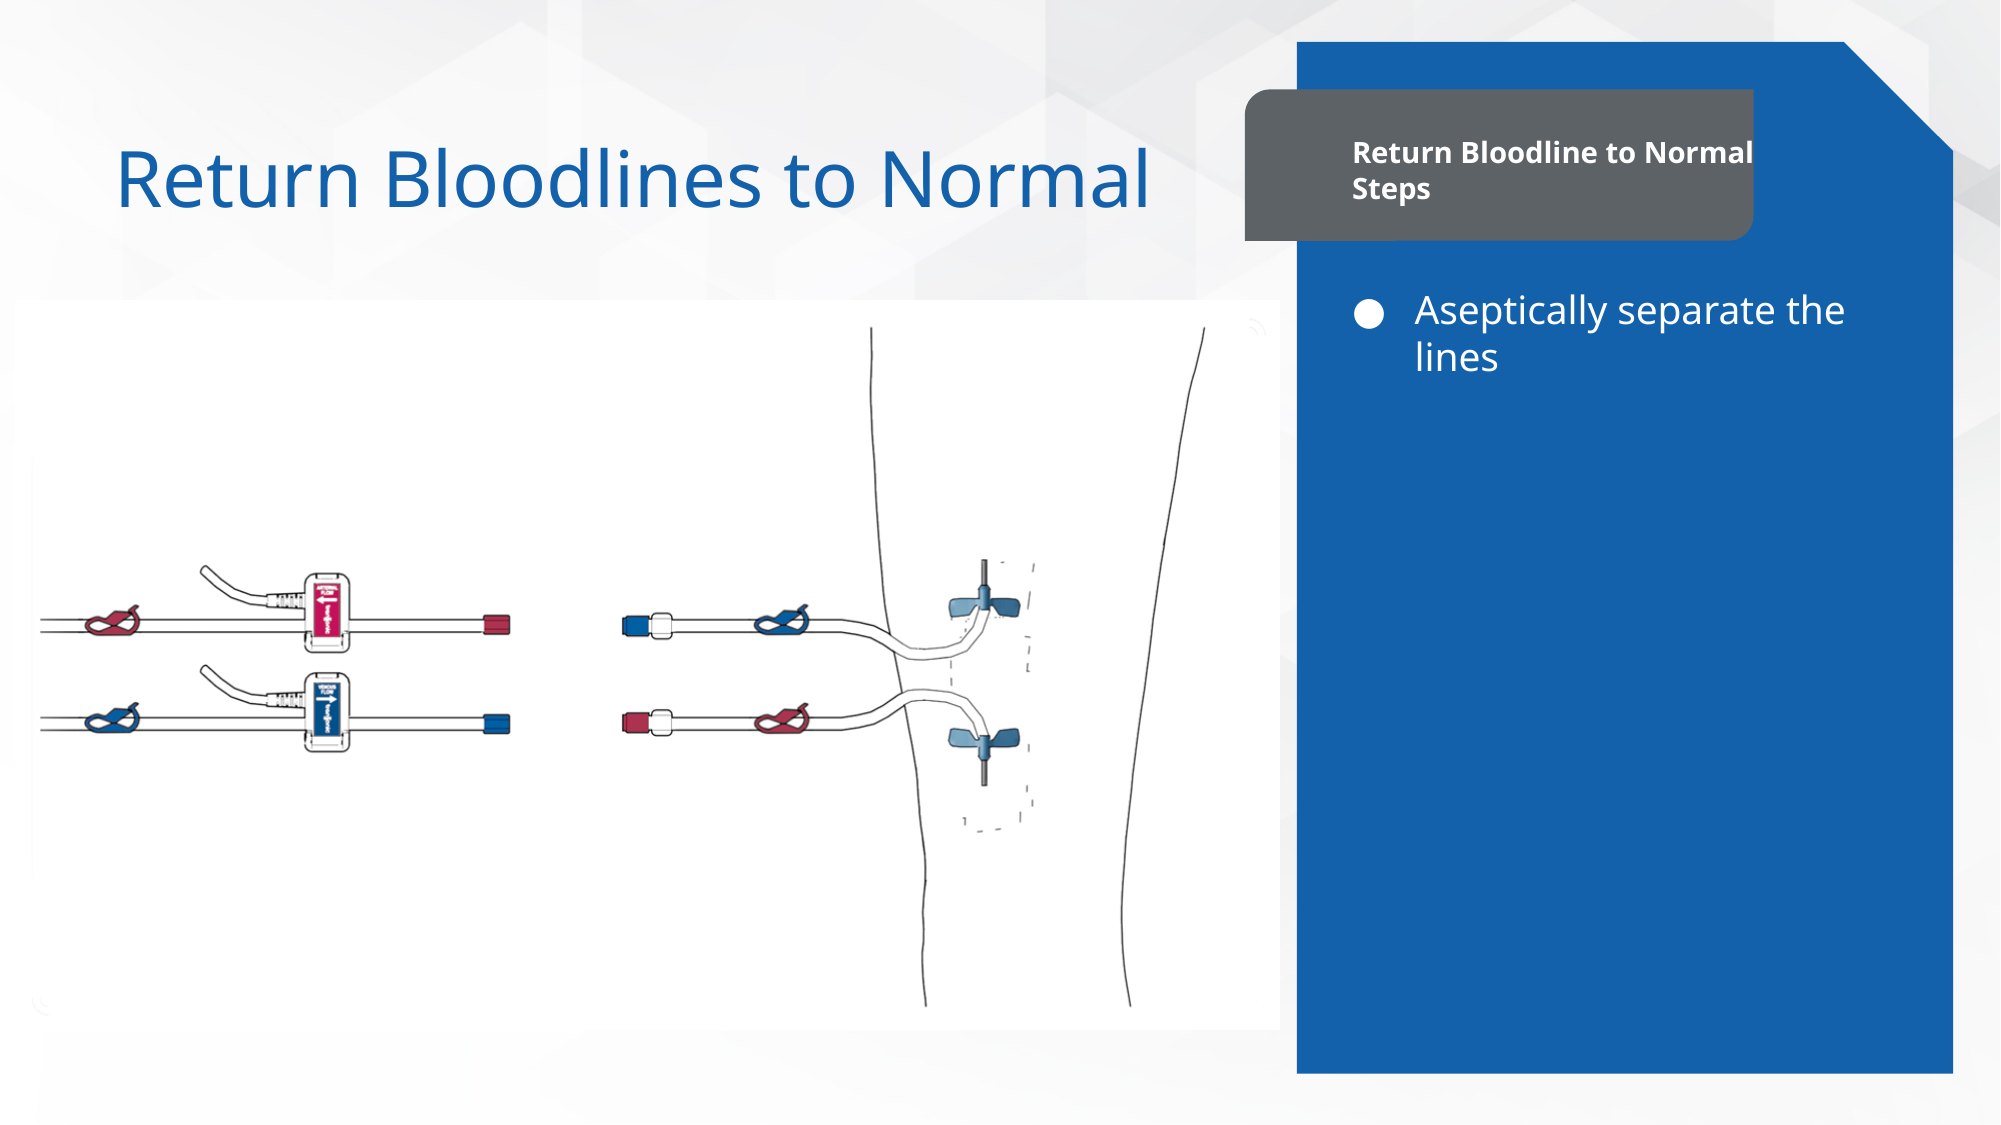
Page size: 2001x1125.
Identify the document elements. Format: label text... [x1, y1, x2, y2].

list Return Bloodline to Normal Steps [1337, 127, 1806, 213]
title Return Bloodlines to Normal [99, 120, 1218, 231]
picture [0, 0, 2001, 1125]
list Aseptically separate the lines [1337, 278, 1920, 1072]
